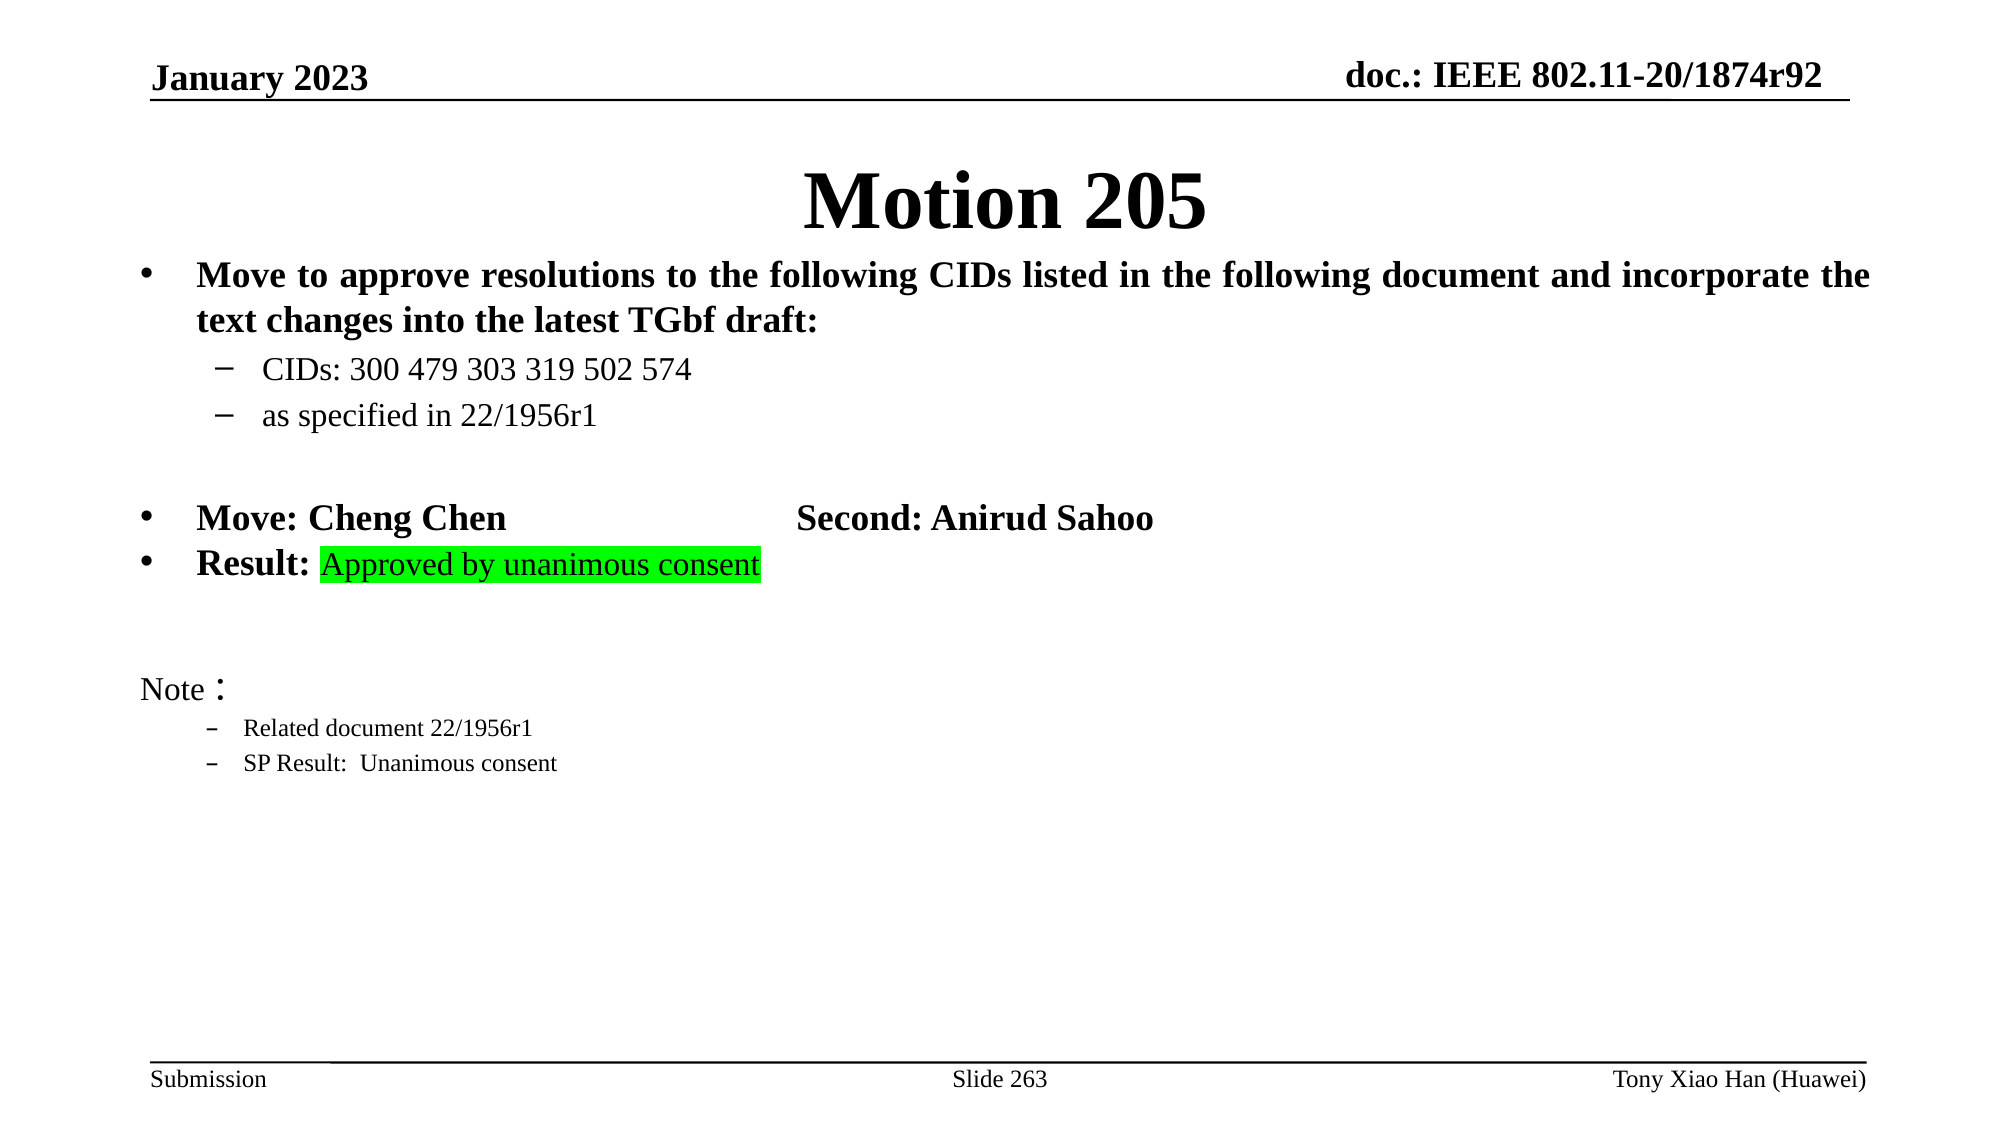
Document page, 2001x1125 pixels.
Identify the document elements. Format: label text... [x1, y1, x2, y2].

text_box Motion 205 [368, 137, 1644, 212]
text_box Move to approve resolutions to the following CIDs listed in the following document and incorporate the text changes into the latest TGbf draft: CIDs: 300 479 303 319 502 574 as specified in 22/1956r1 Move: Cheng Chen Second: Anirud Sahoo Result: Approved by unanimous consent Note： Related document 22/1956r1 SP Result: Unanimous consent [125, 212, 1888, 900]
